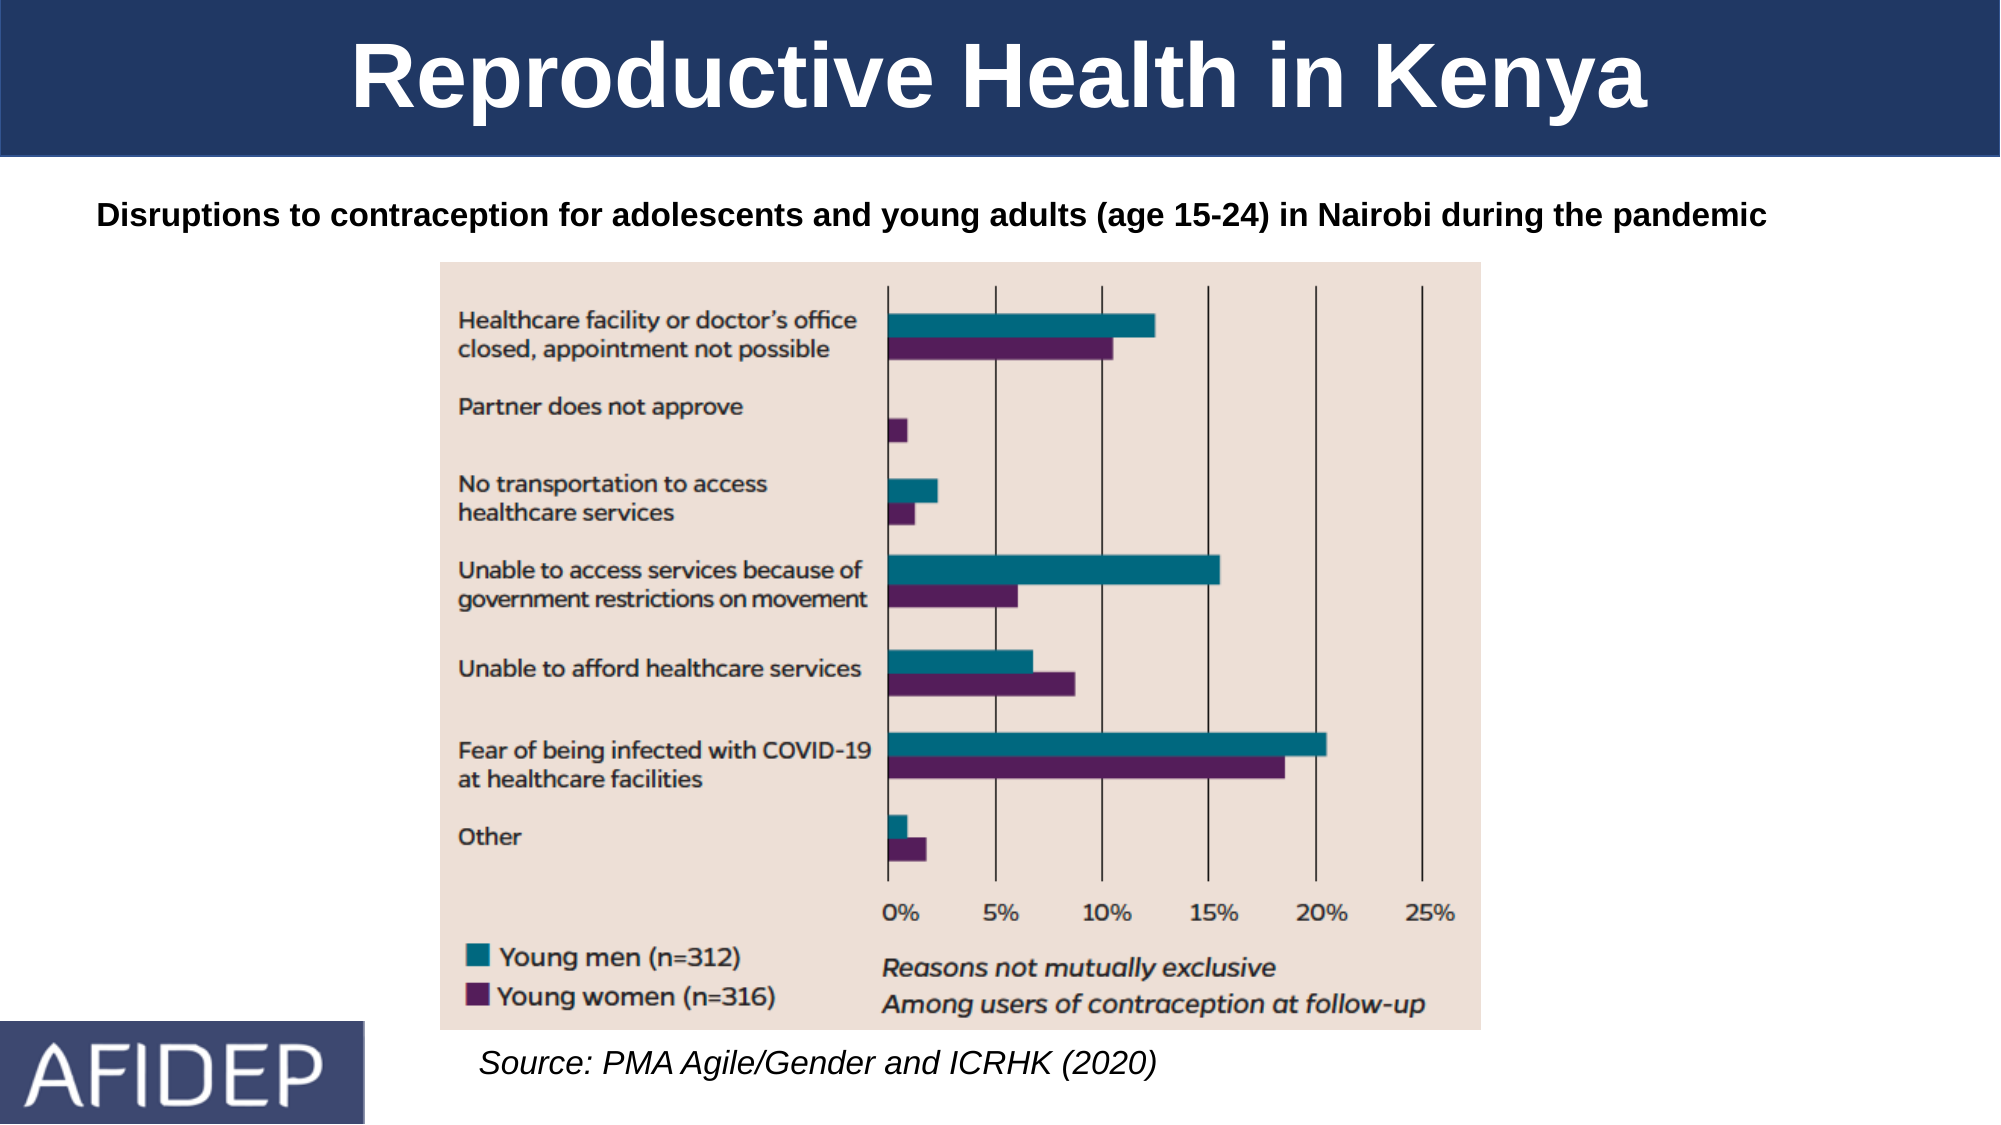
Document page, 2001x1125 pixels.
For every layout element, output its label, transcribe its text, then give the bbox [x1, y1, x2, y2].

picture [0, 1021, 365, 1124]
text_box Source: PMA Agile/Gender and ICRHK (2020) [463, 1033, 1958, 1089]
text_box Reproductive Health in Kenya [0, 0, 2000, 157]
picture [440, 262, 1481, 1030]
text_box Disruptions to contraception for adolescents and young adults (age 15-24) in Nairobi during the pandemic [81, 185, 1919, 263]
